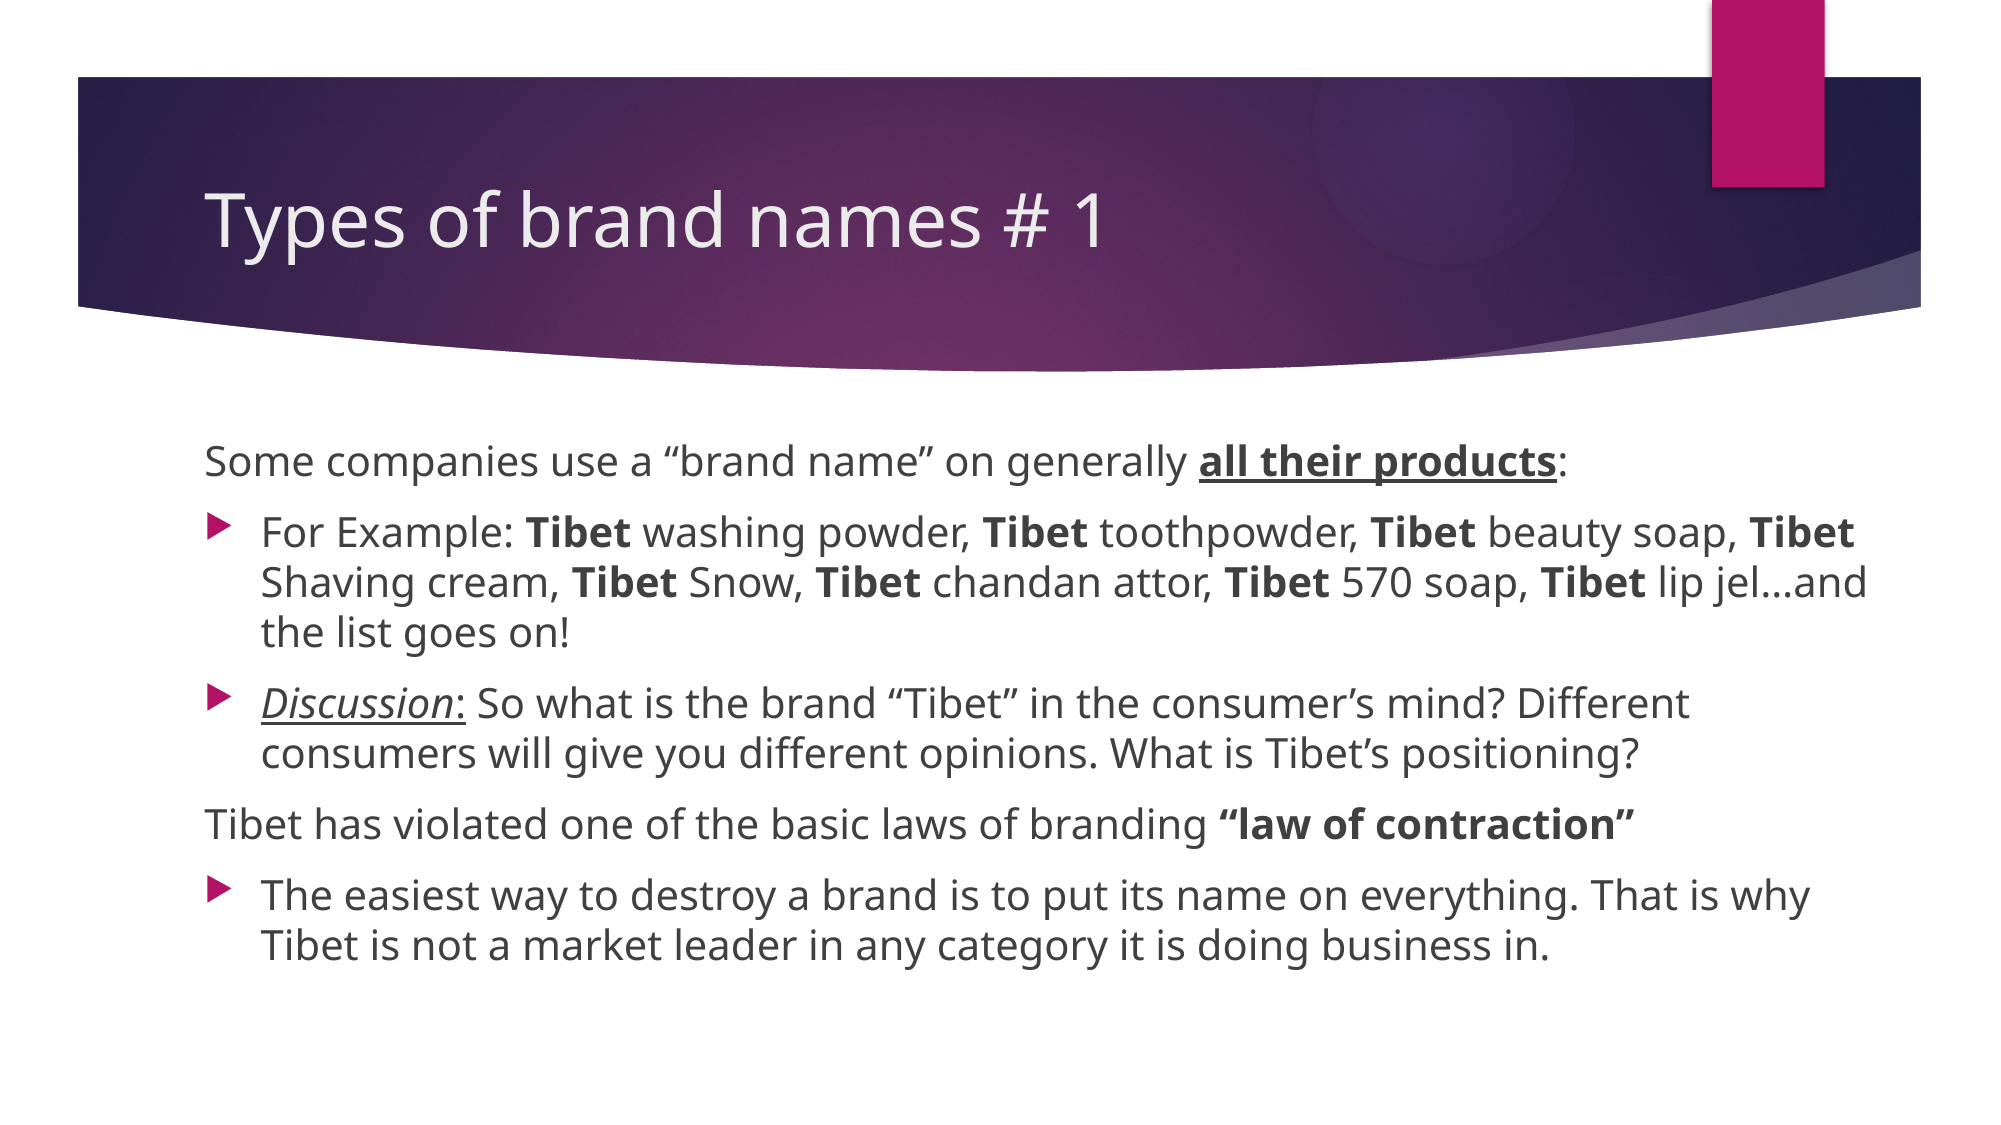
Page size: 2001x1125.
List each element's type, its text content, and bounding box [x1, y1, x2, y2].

title Types of brand names # 1 [189, 159, 1627, 276]
list Some companies use a “brand name” on generally all their products: For Example: Tibet washing powder, Tibet toothpowder, Tibet beauty soap, Tibet Shaving cream, Tibet Snow, Tibet chandan attor, Tibet 570 soap, Tibet lip jel…and the list goes on! Discussion: So what is the brand “Tibet” in the consumer’s mind? Different consumers will give you different opinions. What is Tibet’s positioning? Tibet has violated one of the basic laws of branding “law of contraction” The easiest way to destroy a brand is to put its name on everything. That is why Tibet is not a market leader in any category it is doing business in. [189, 427, 1891, 988]
